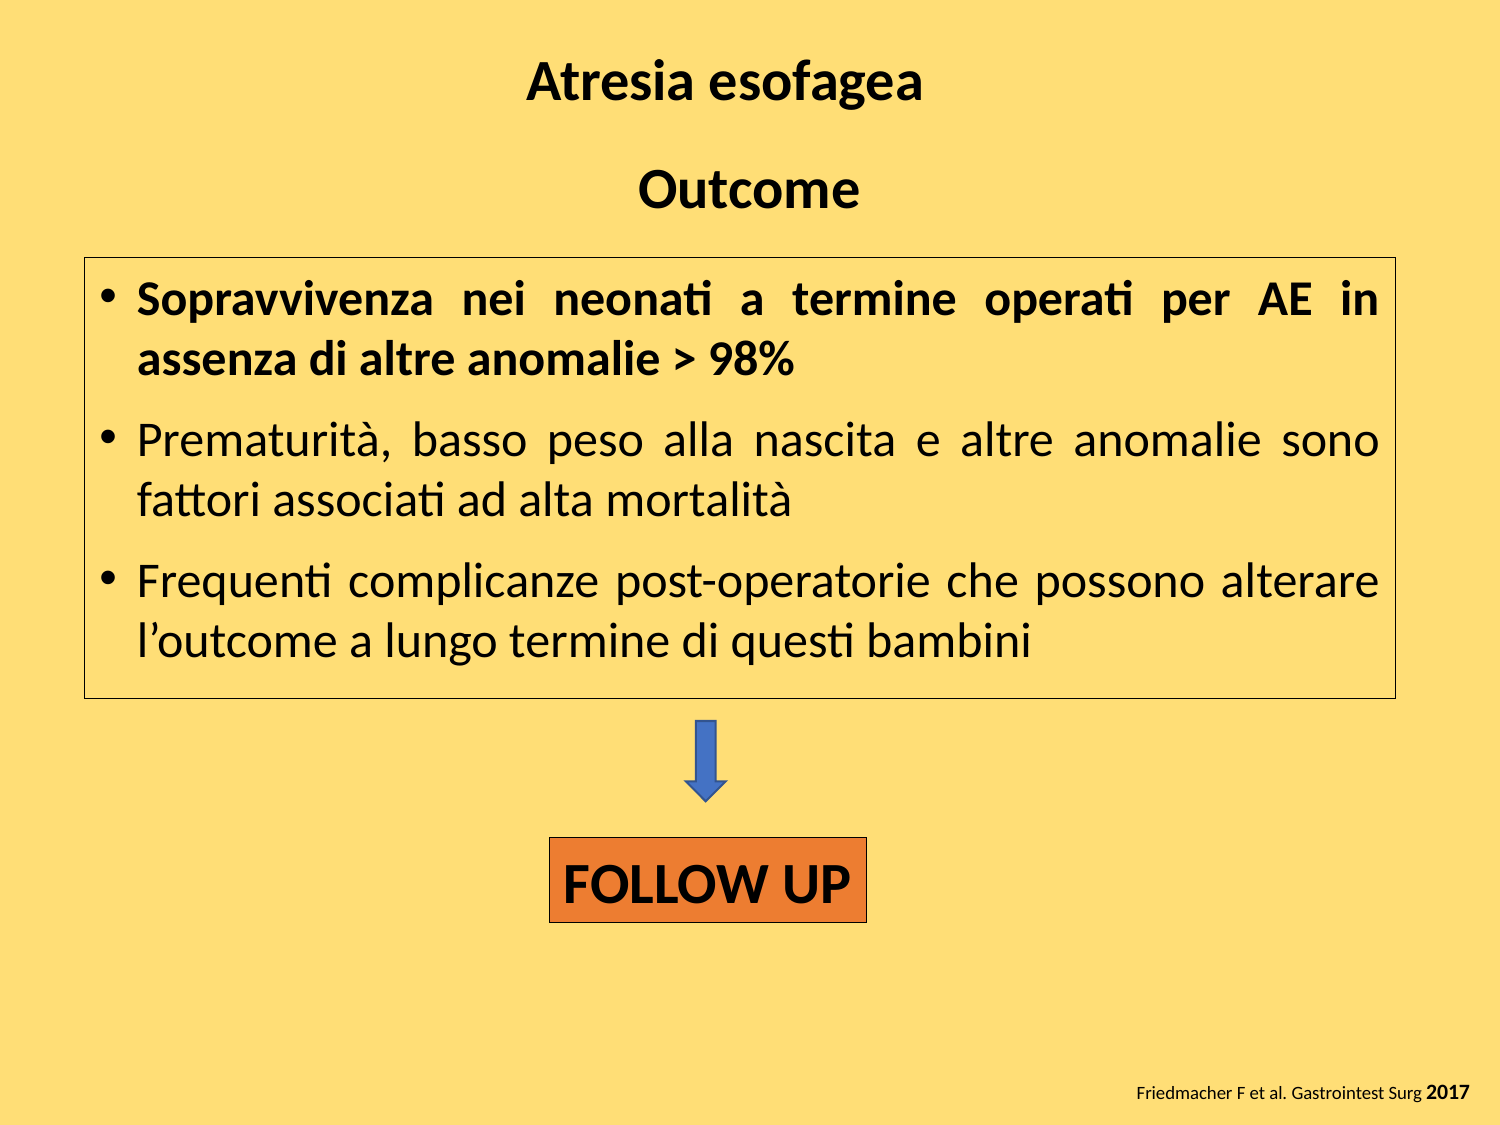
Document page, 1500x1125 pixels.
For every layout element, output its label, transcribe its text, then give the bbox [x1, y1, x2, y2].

text_box Atresia esofagea [356, 34, 1094, 120]
text_box FOLLOW UP [549, 837, 867, 923]
text_box Friedmacher F et al. Gastrointest Surg 2017 [1121, 1070, 1493, 1111]
list Sopravvivenza nei neonati a termine operati per AE in assenza di altre anomalie > 98% Prematurità, basso peso alla nascita e altre anomalie sono fattori associati ad alta mortalità Frequenti complicanze post-operatorie che possono alterare l’outcome a lungo termine di questi bambini [84, 257, 1396, 699]
text_box Outcome [540, 142, 958, 228]
text_box [683, 719, 729, 803]
